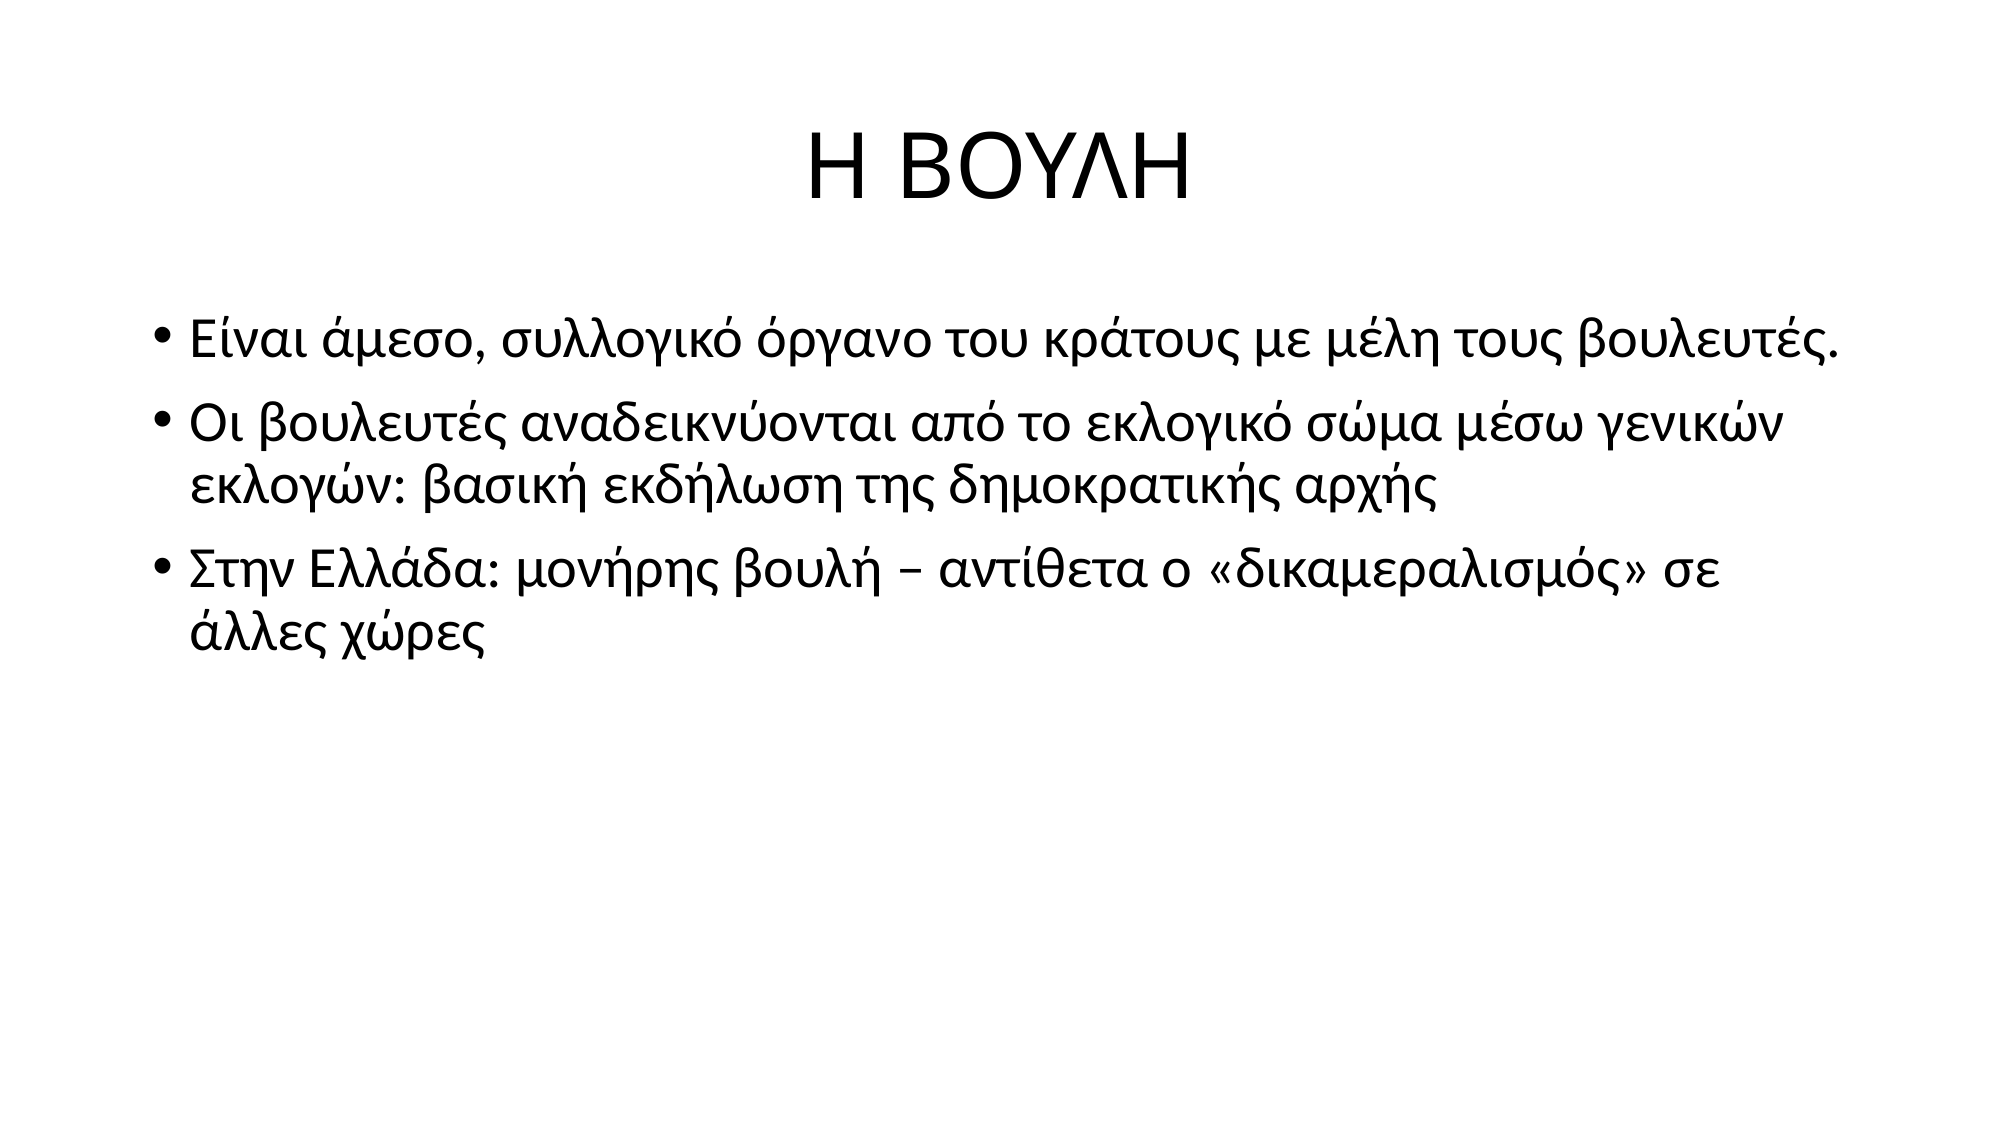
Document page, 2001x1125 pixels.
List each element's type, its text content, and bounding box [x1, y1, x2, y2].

title Η ΒΟΥΛΗ [137, 59, 1863, 278]
list Είναι άμεσο, συλλογικό όργανο του κράτους με μέλη τους βουλευτές. Οι βουλευτές αναδεικνύονται από το εκλογικό σώμα μέσω γενικών εκλογών: βασική εκδήλωση της δημοκρατικής αρχής Στην Ελλάδα: μονήρης βουλή – αντίθετα ο «δικαμεραλισμός» σε άλλες χώρες [137, 299, 1863, 1014]
